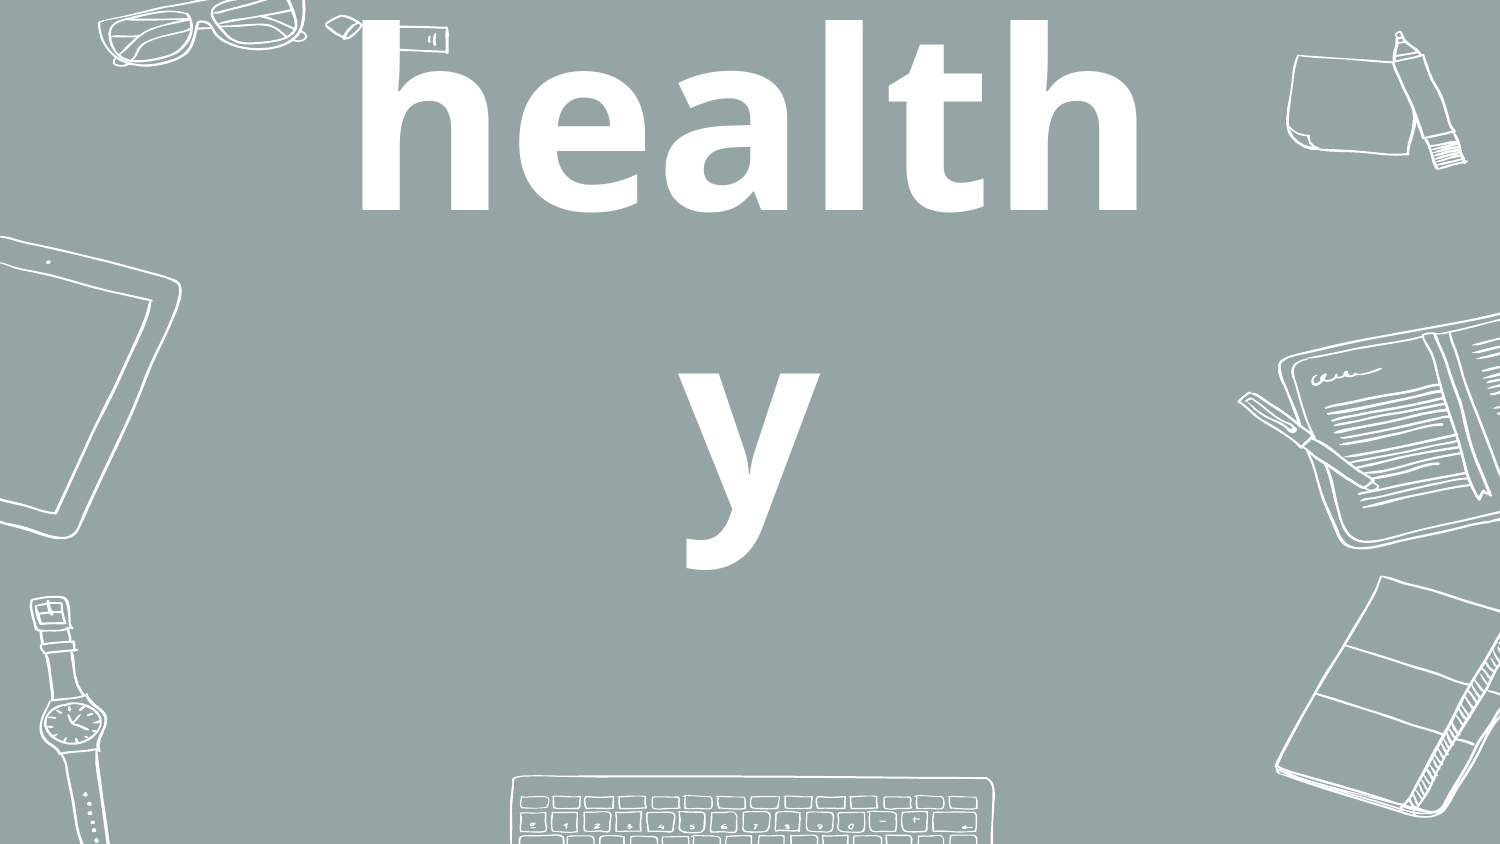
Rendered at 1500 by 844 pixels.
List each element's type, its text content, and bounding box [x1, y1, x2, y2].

title stay healthy [272, 384, 1228, 575]
